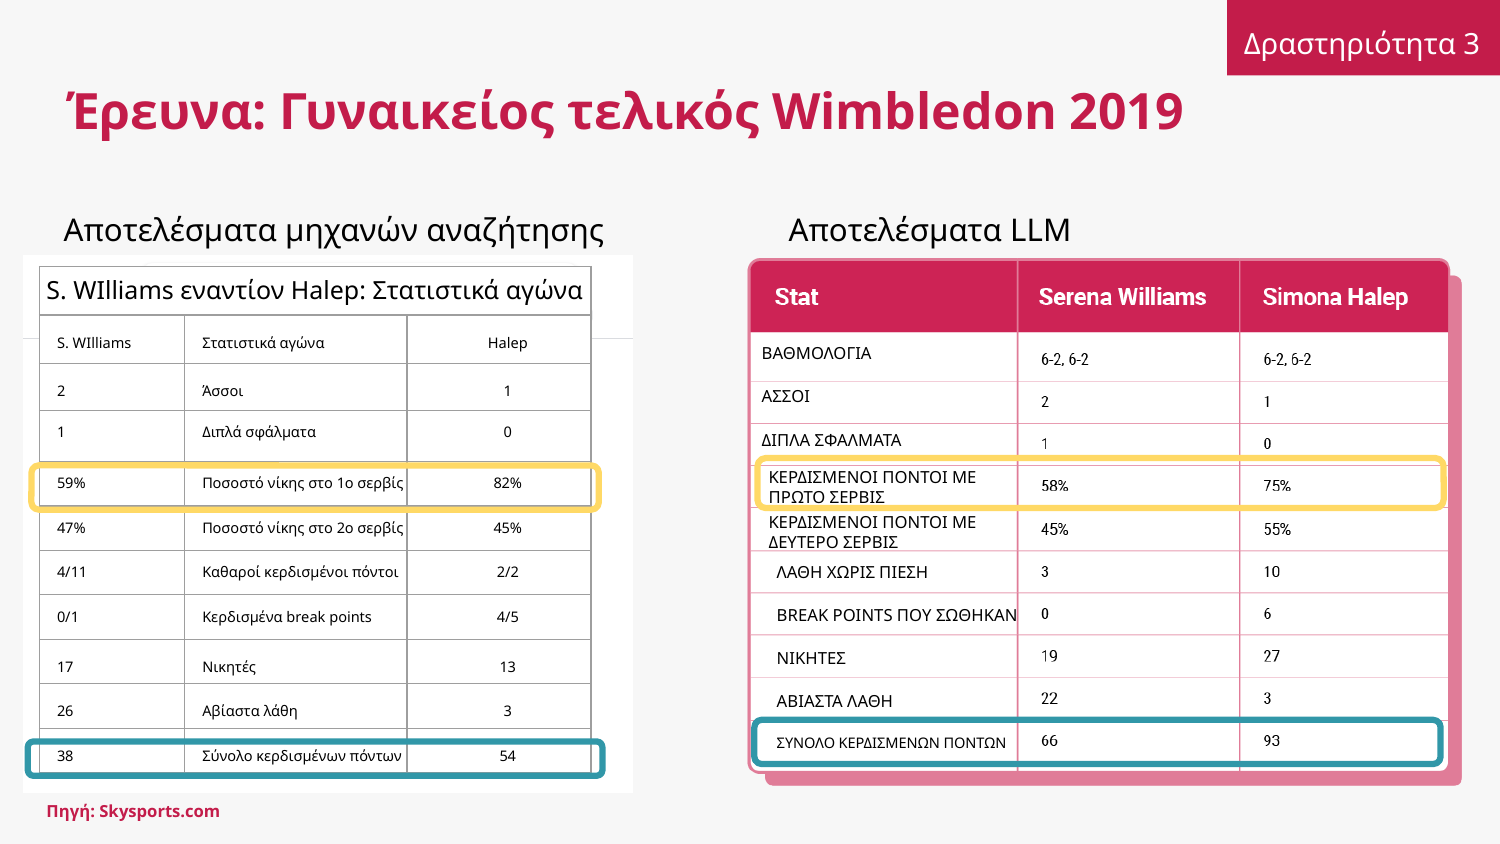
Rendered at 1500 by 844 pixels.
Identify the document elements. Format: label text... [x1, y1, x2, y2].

subtitle Δραστηριότητα 3 [1224, 4, 1500, 68]
title Έρευνα: Γυναικείος τελικός Wimbledon 2019 [51, 52, 1449, 167]
picture [23, 255, 633, 793]
text_box Πηγή: Skysports.com [31, 801, 626, 830]
text_box Αποτελέσματα μηχανών αναζήτησης [48, 195, 708, 263]
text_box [746, 257, 1491, 786]
text_box Αποτελέσματα LLM [773, 195, 1433, 255]
